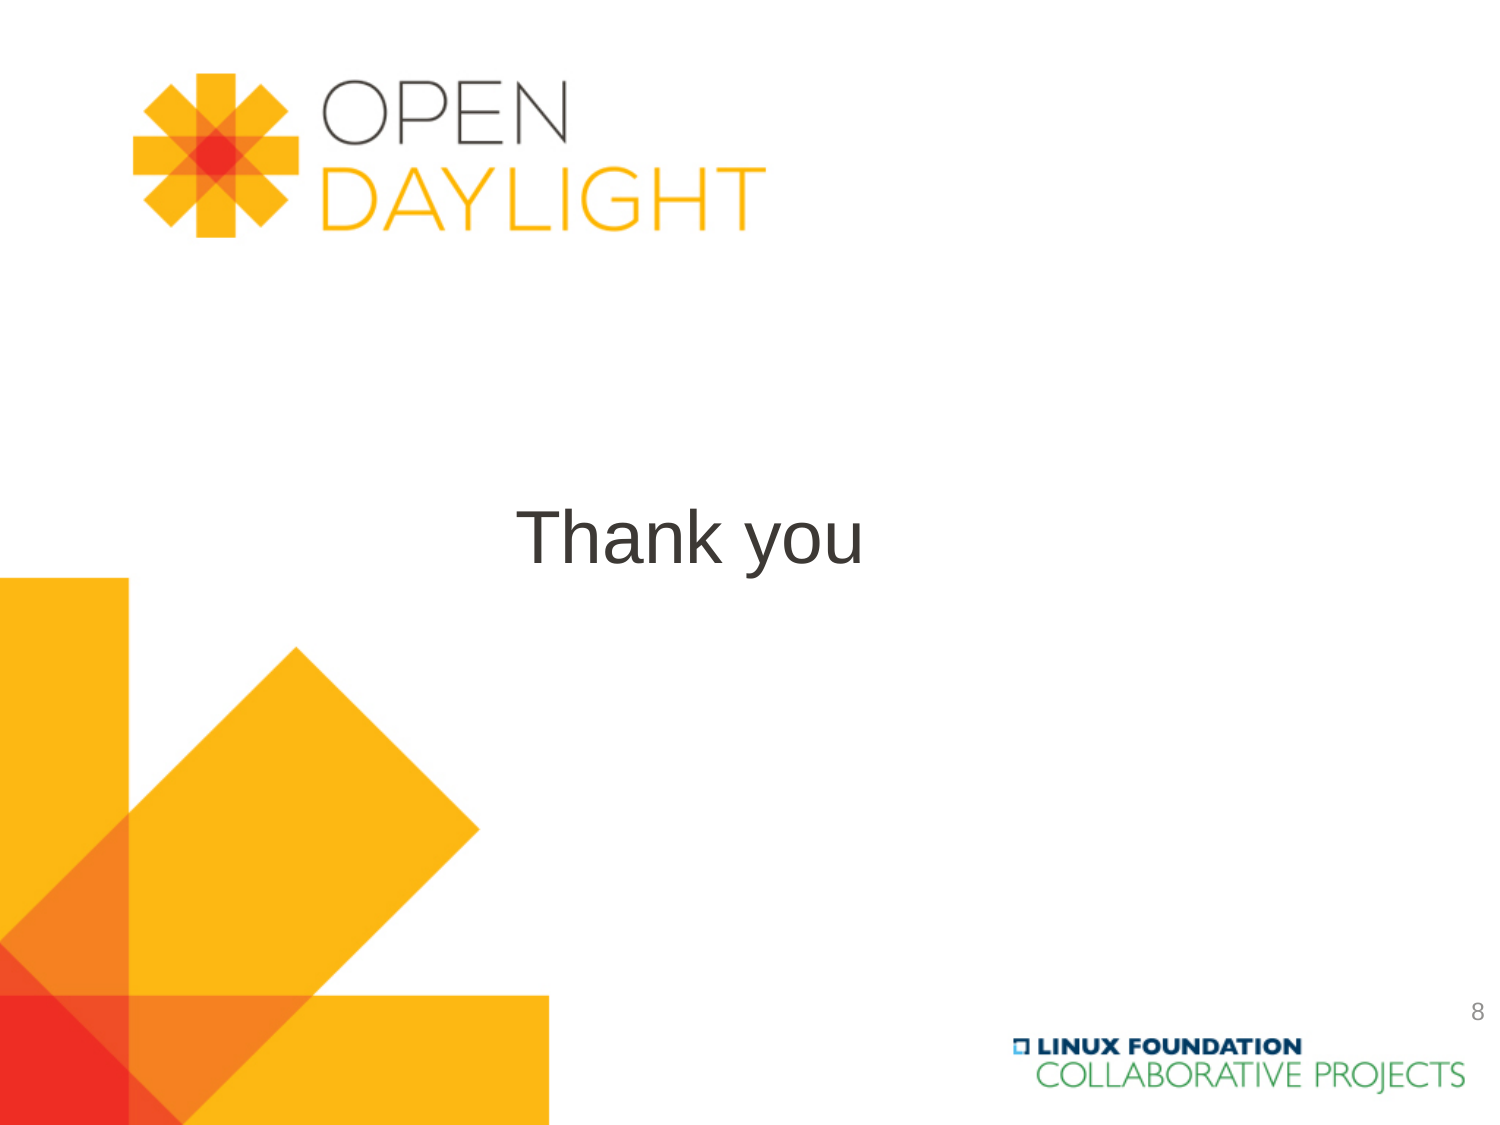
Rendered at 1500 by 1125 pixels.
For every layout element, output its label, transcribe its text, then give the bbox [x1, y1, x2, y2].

picture [0, 0, 1500, 1125]
slide_number 8 [1415, 980, 1500, 1041]
title Thank you [499, 324, 1434, 743]
